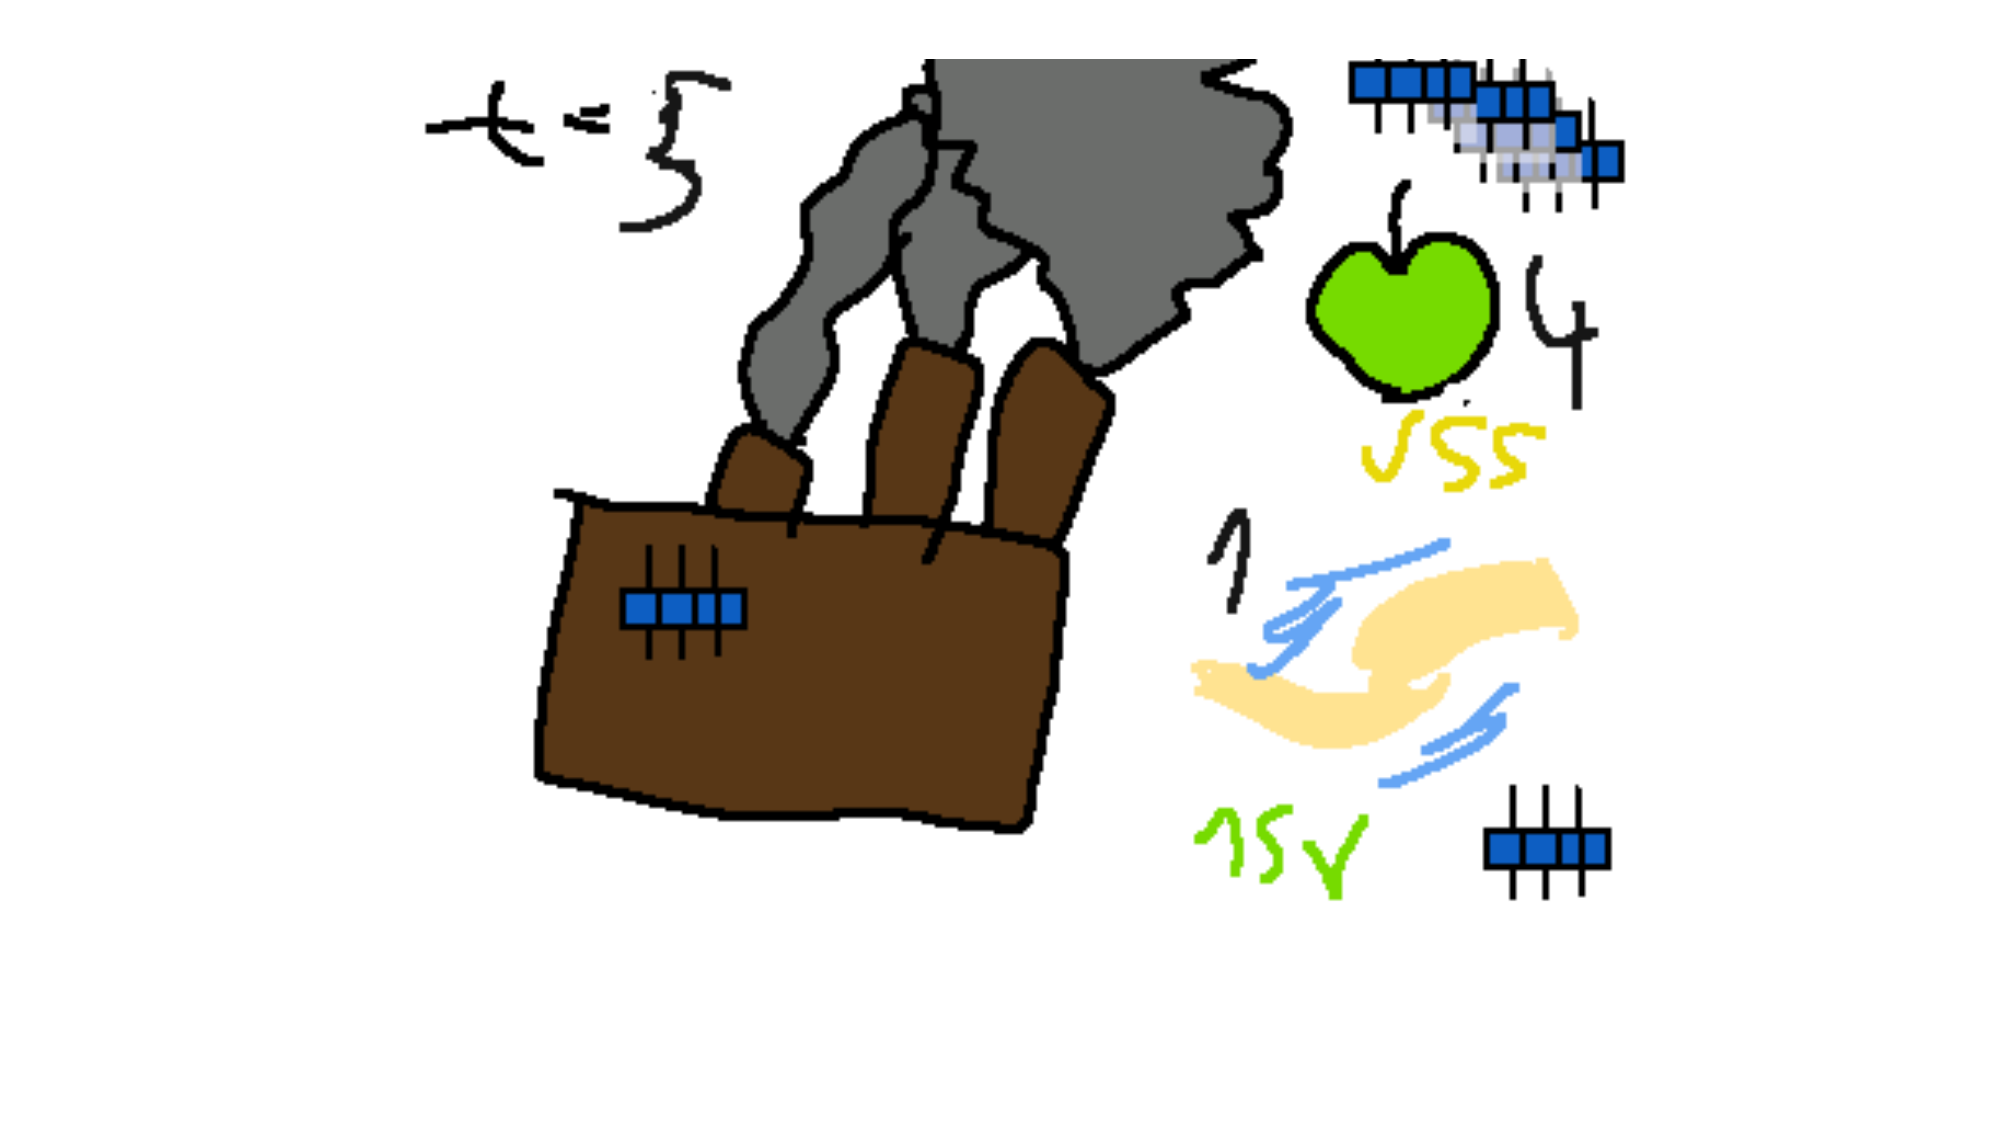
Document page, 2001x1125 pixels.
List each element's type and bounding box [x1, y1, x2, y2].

list [371, 59, 1629, 957]
